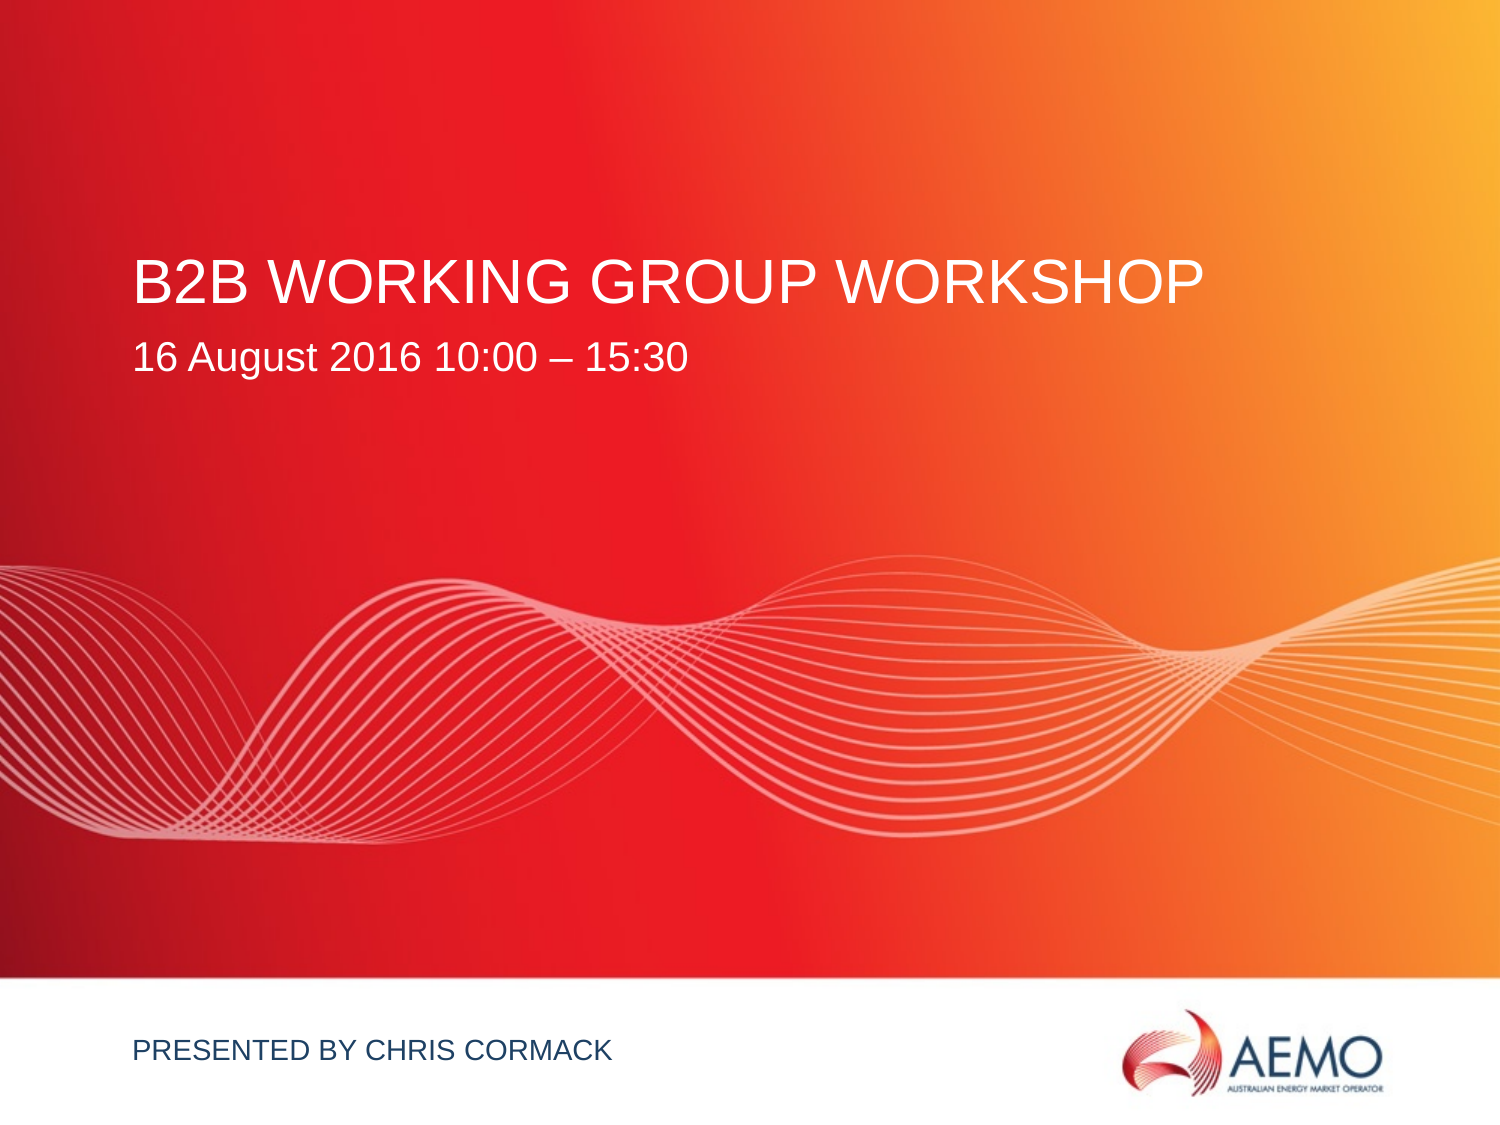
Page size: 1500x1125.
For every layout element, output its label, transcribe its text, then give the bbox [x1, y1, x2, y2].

picture [0, 0, 1500, 1125]
subtitle 16 August 2016 10:00 – 15:30 [117, 363, 1168, 446]
title B2B Working Group Workshop [117, 82, 1393, 324]
text_box Presented BY Chris Cormack [117, 1007, 750, 1090]
